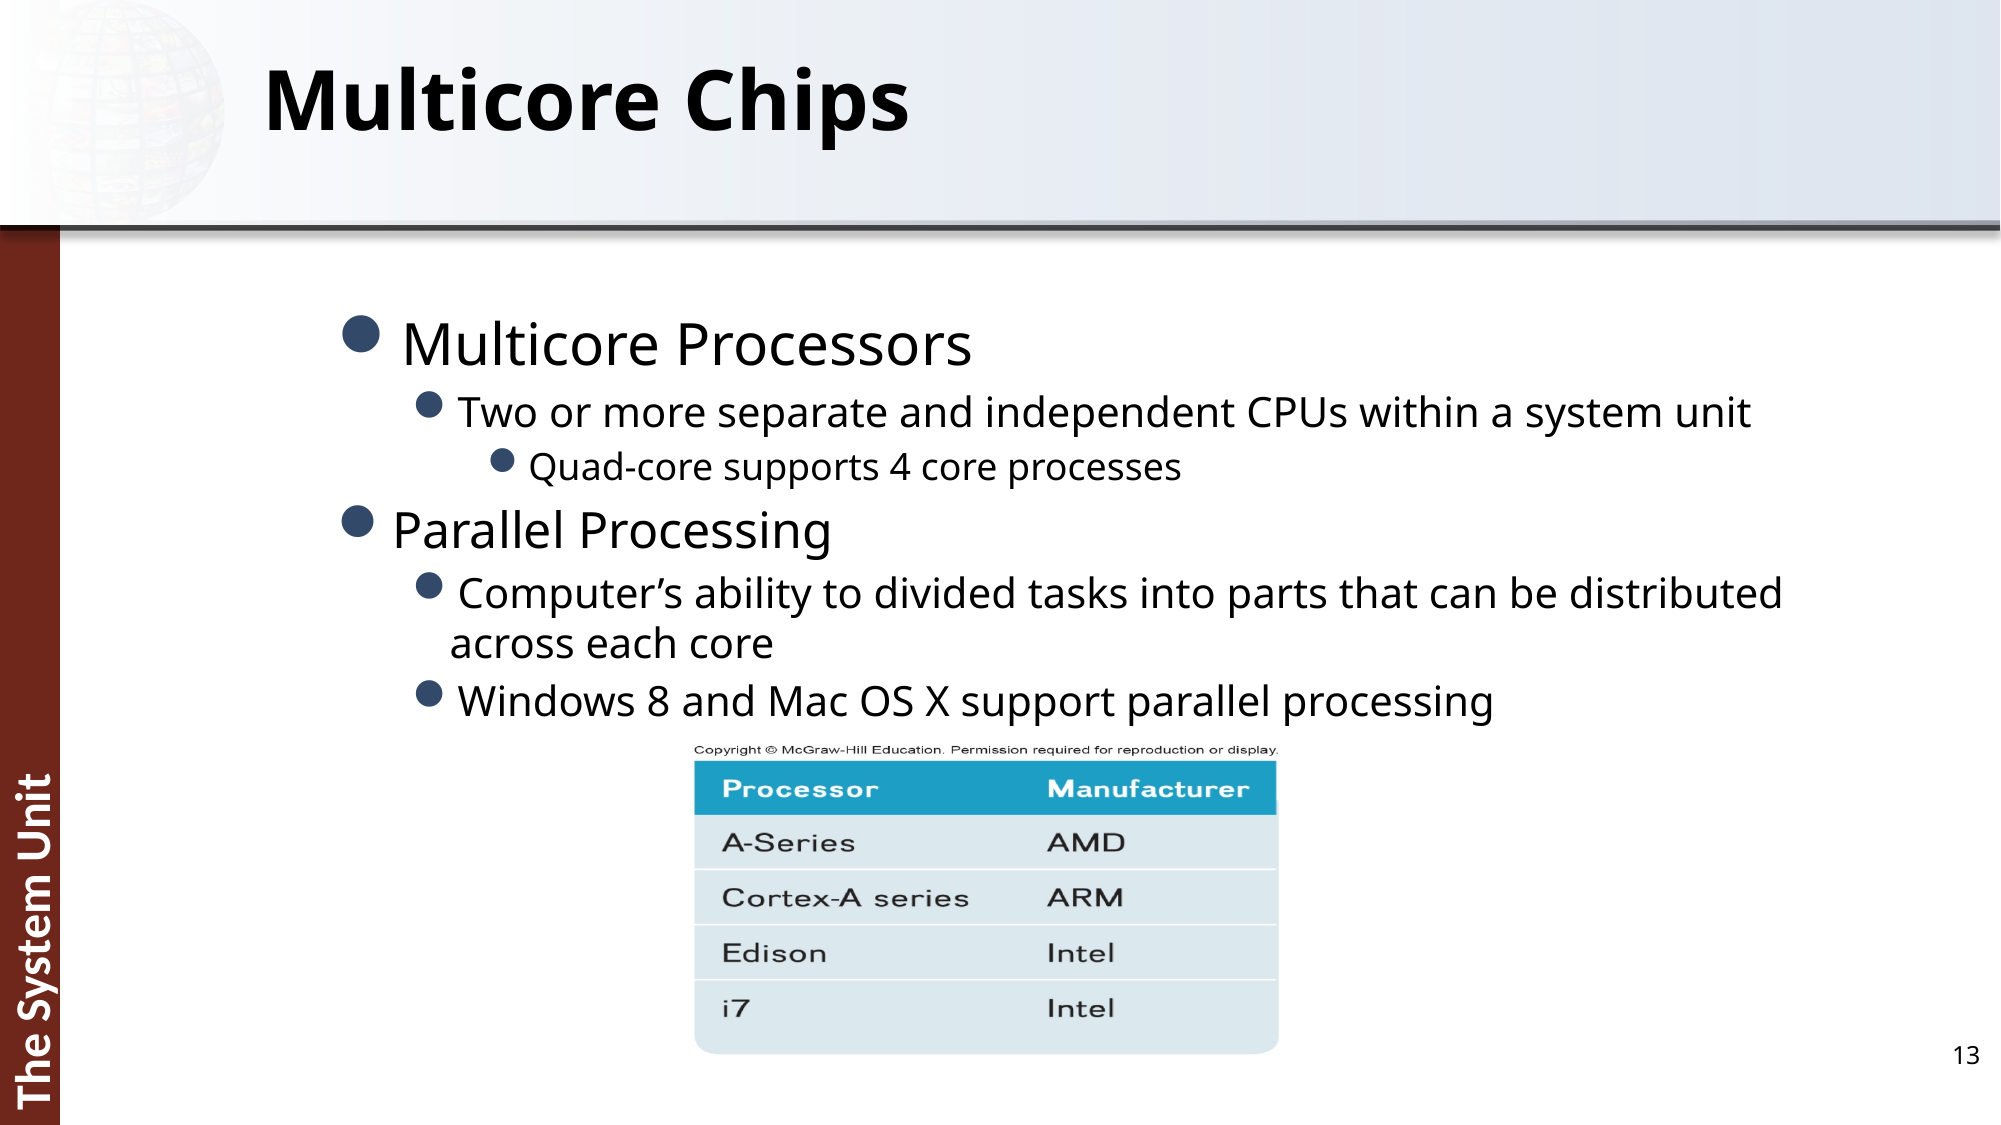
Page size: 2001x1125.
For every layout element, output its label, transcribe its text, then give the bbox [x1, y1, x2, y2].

title Multicore Chips [247, 0, 1985, 195]
slide_number 13 [1795, 1033, 1996, 1079]
picture [691, 745, 1280, 1056]
list Multicore Processors Two or more separate and independent CPUs within a system unit Quad-core supports 4 core processes Parallel Processing Computer’s ability to divided tasks into parts that can be distributed across each core Windows 8 and Mac OS X support parallel processing [247, 299, 1853, 1007]
